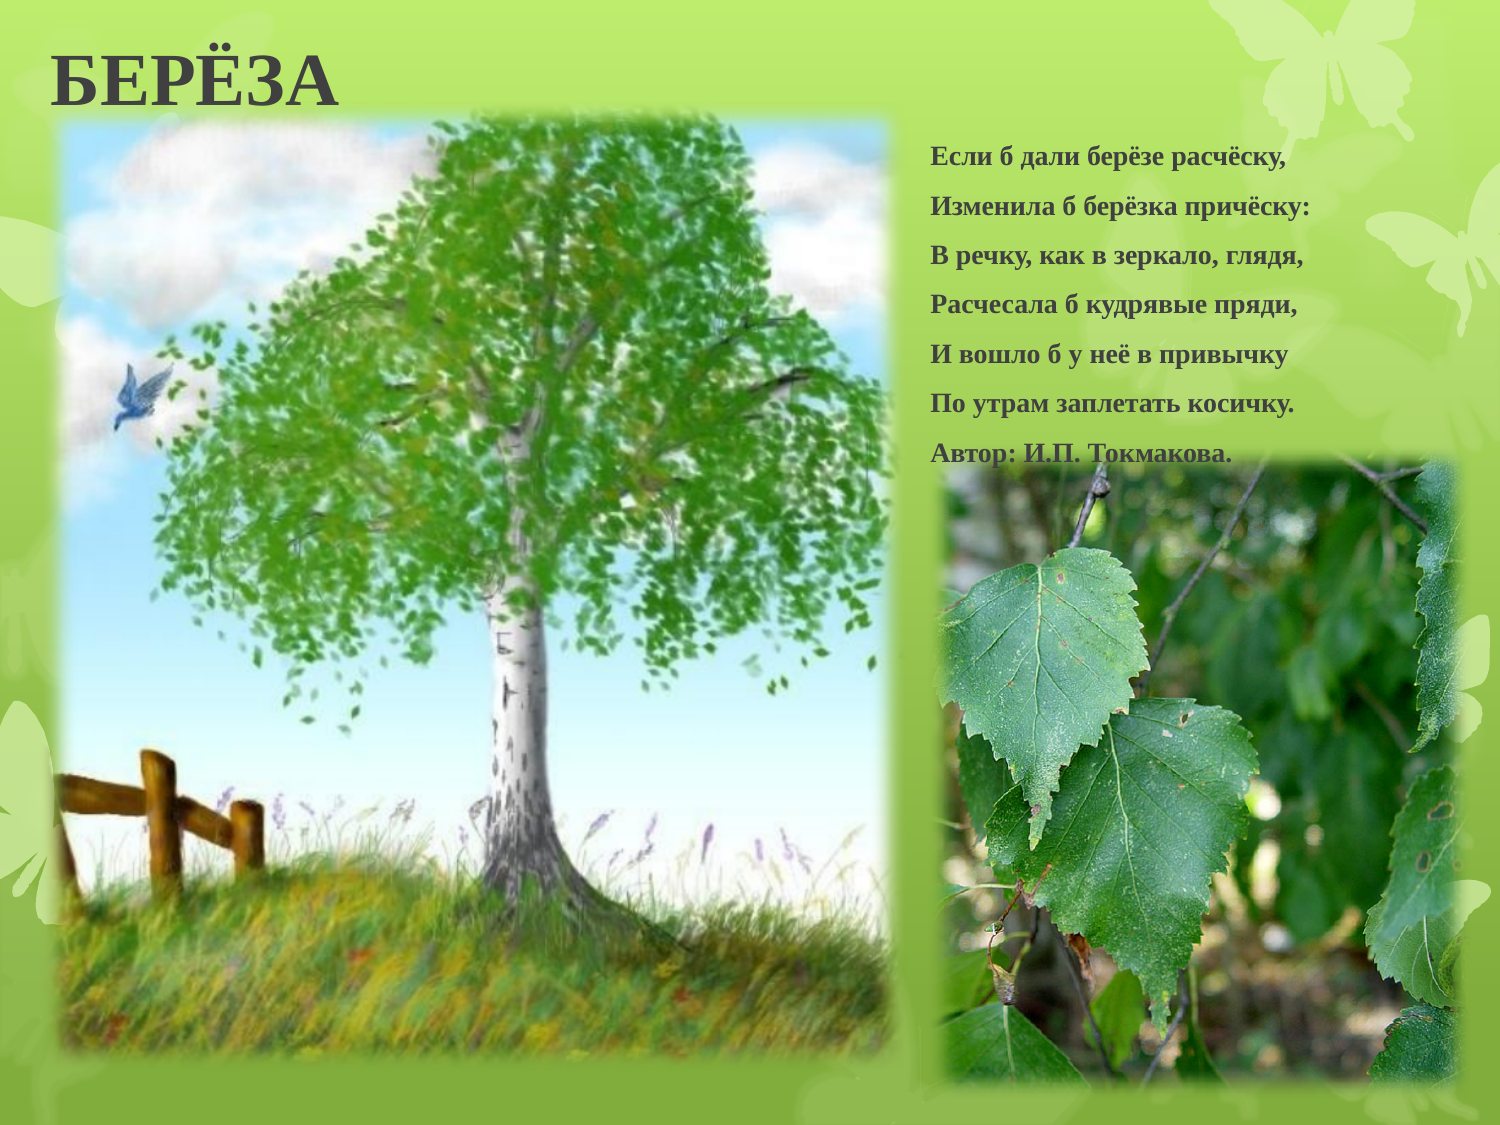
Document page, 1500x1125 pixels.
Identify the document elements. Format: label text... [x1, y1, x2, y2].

picture [926, 443, 1472, 1100]
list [40, 101, 907, 1071]
list Если б дали берёзе расчёску, Изменила б берёзка причёску: В речку, как в зеркало, глядя, Расчесала б кудрявые пряди, И вошло б у неё в привычку По утрам заплетать косичку. Автор: И.П. Токмакова. [915, 54, 1436, 480]
title БЕРЁЗА [35, 0, 1205, 152]
